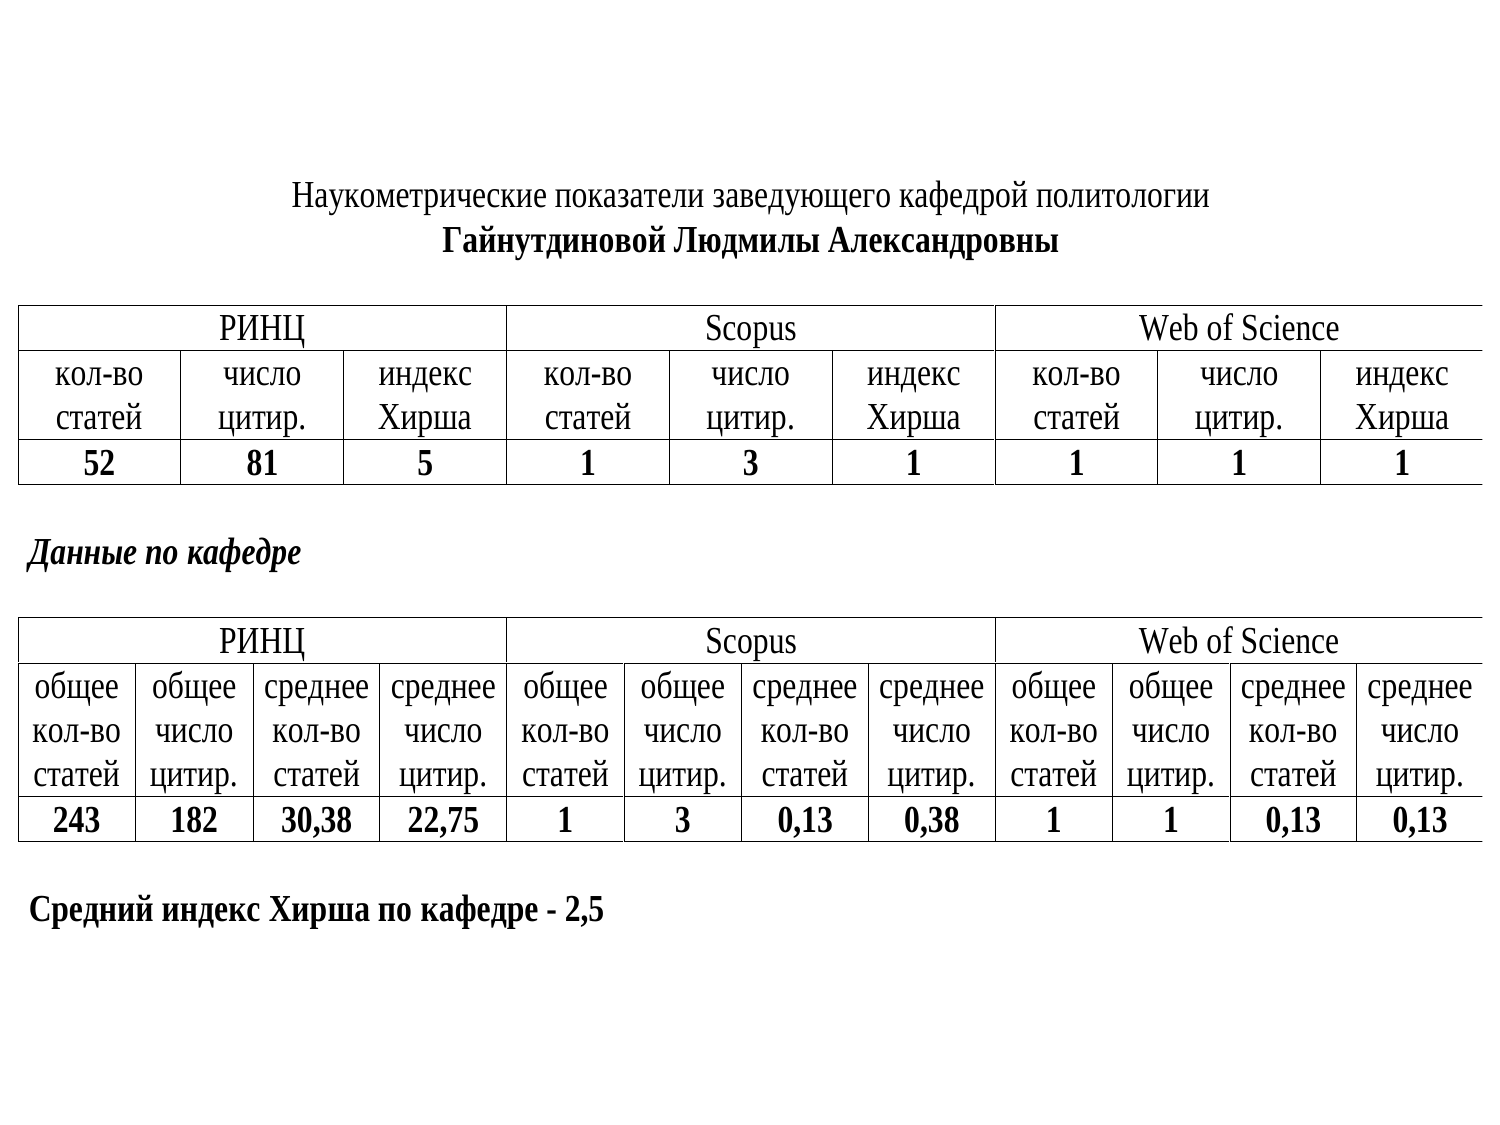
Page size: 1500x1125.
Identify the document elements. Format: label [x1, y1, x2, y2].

picture [17, 172, 1483, 929]
